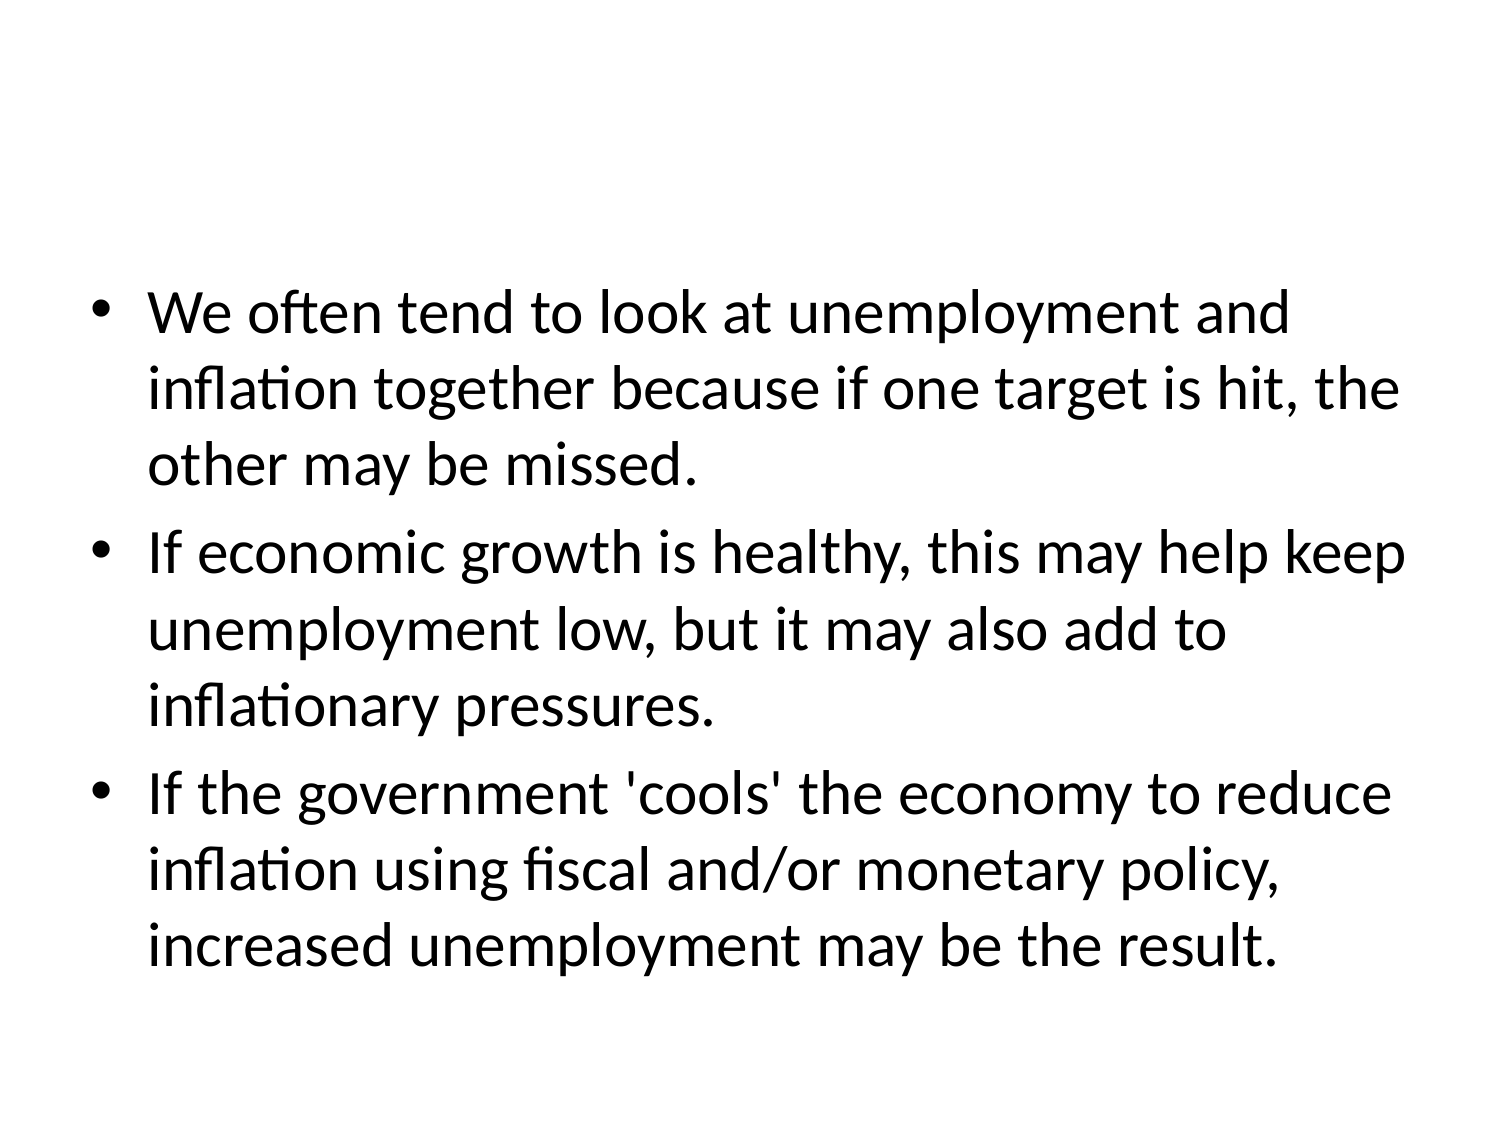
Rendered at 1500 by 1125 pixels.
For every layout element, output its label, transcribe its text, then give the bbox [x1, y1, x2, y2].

list We often tend to look at unemployment and inflation together because if one target is hit, the other may be missed. If economic growth is healthy, this may help keep unemployment low, but it may also add to inflationary pressures. If the government 'cools' the economy to reduce inflation using fiscal and/or monetary policy, increased unemployment may be the result. [75, 262, 1425, 1005]
